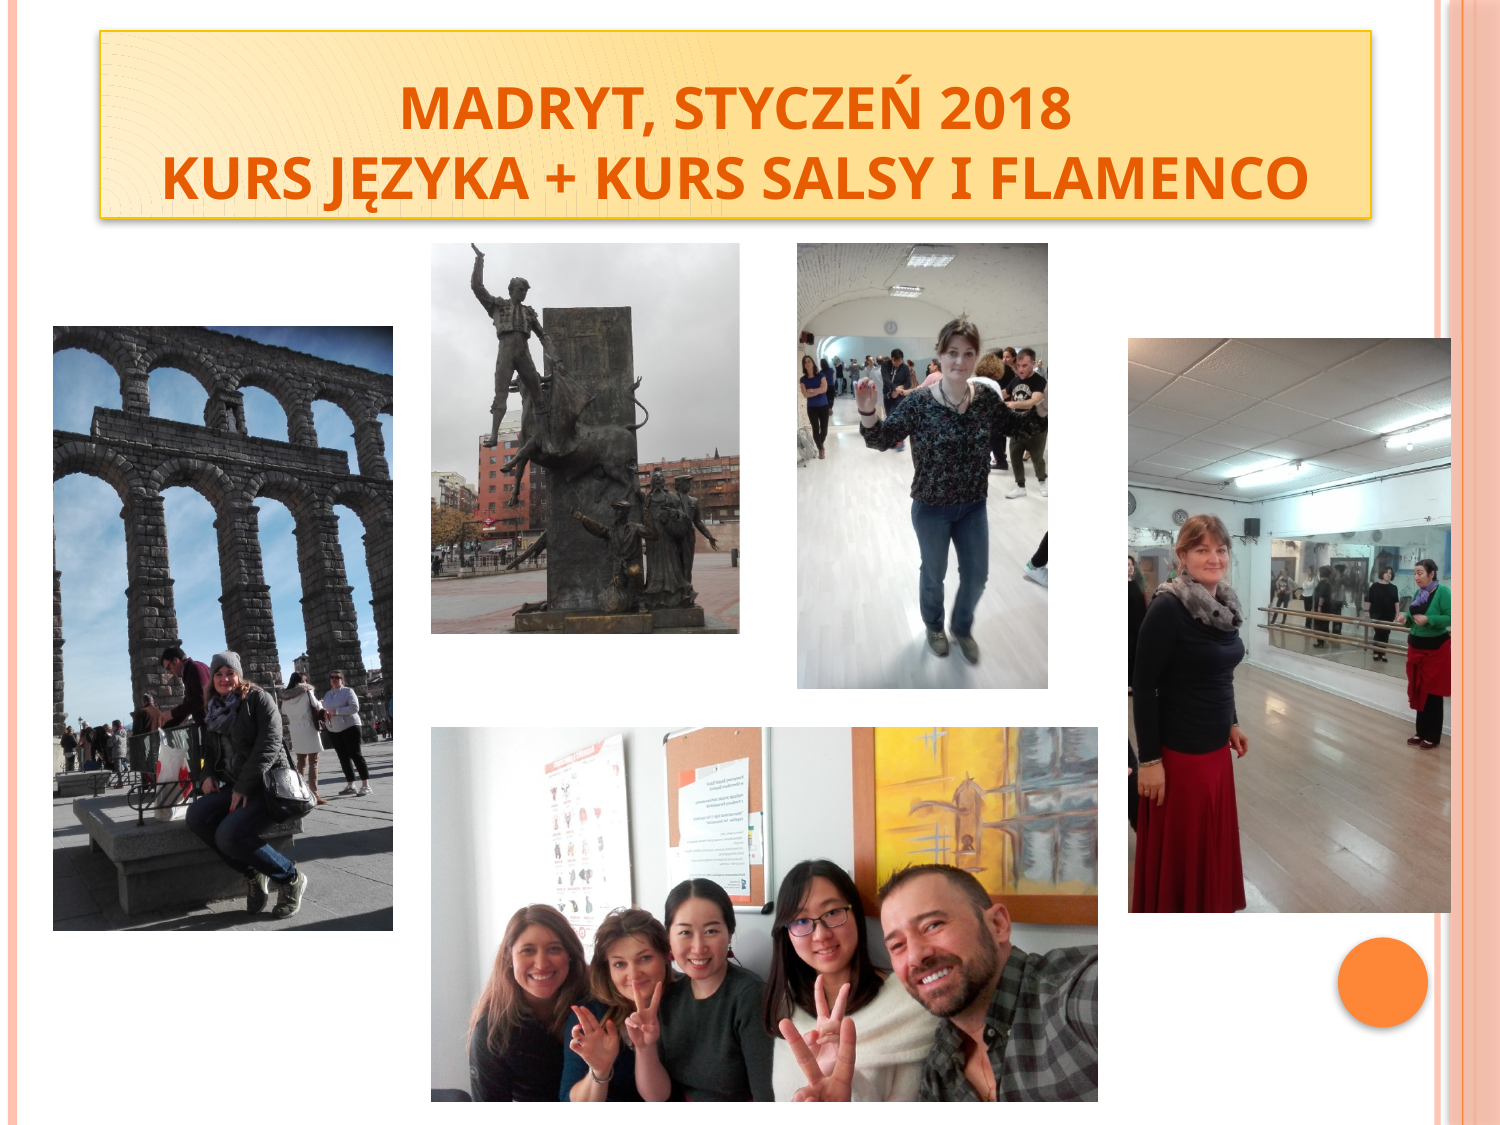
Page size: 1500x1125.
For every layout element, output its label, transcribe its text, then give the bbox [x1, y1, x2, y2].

picture [1127, 337, 1451, 913]
picture [52, 325, 394, 932]
title Madryt, styczeń 2018 Kurs języka + kurs salsy i flamenco [99, 30, 1372, 219]
picture [796, 242, 1048, 690]
picture [430, 243, 741, 634]
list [430, 727, 1098, 1103]
